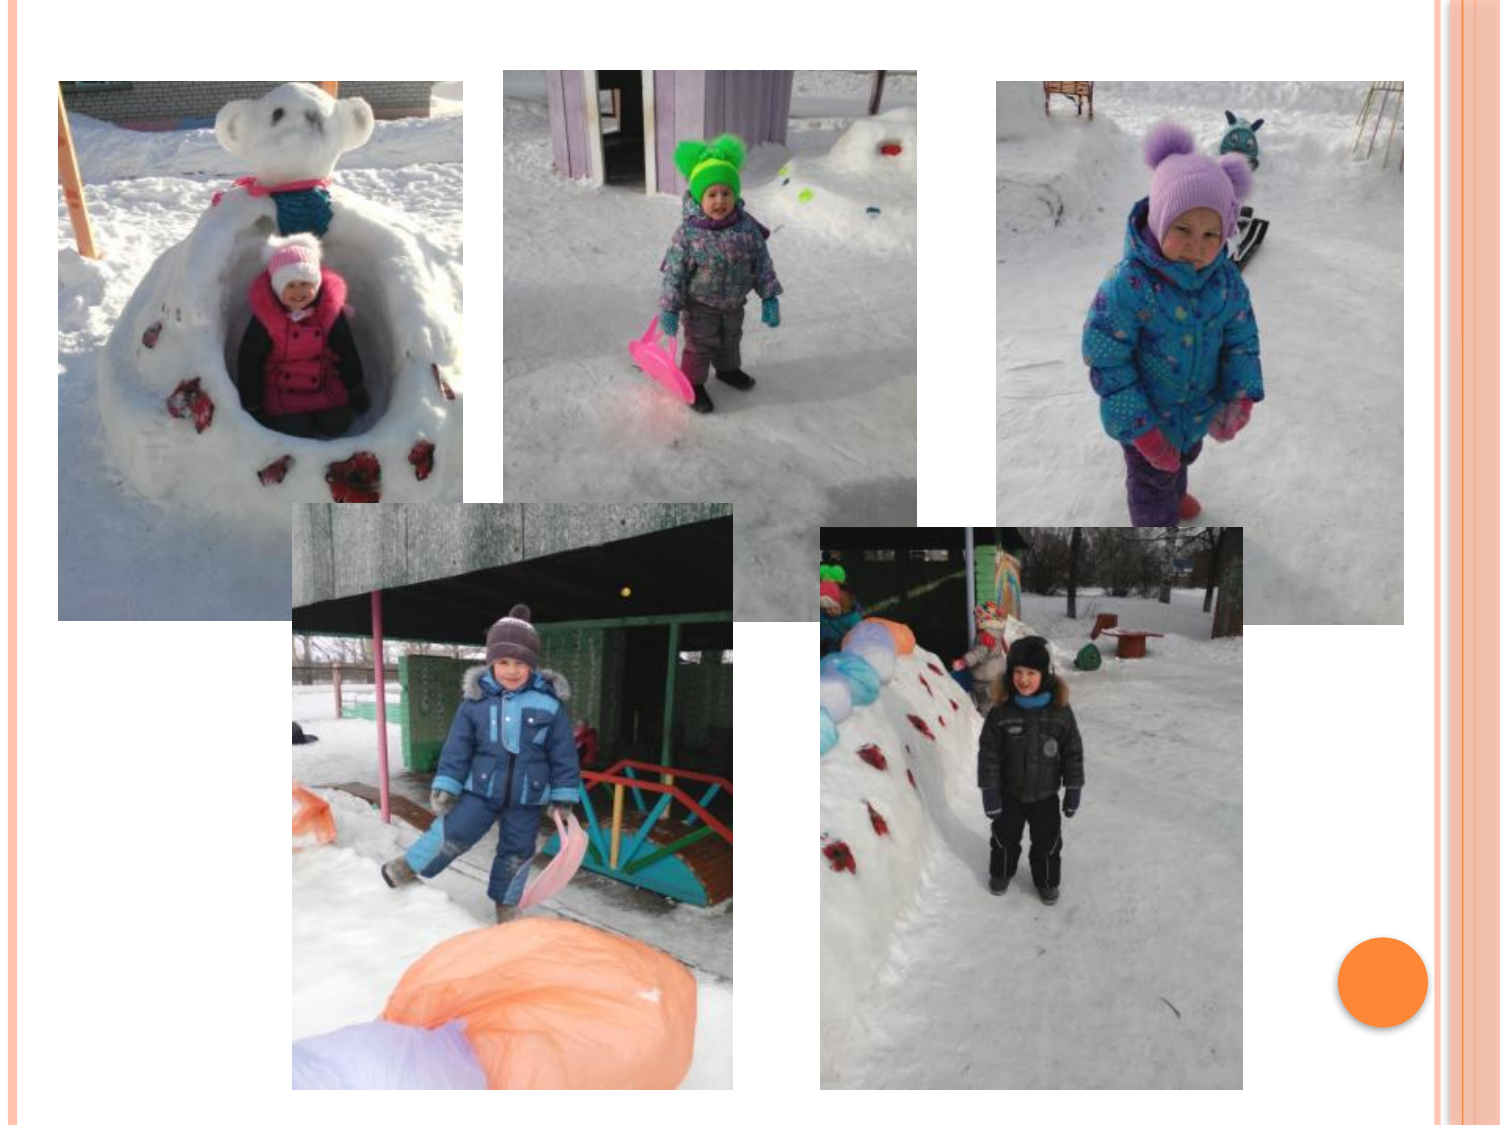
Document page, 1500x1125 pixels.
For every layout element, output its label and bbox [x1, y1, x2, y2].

picture [57, 69, 1404, 1091]
